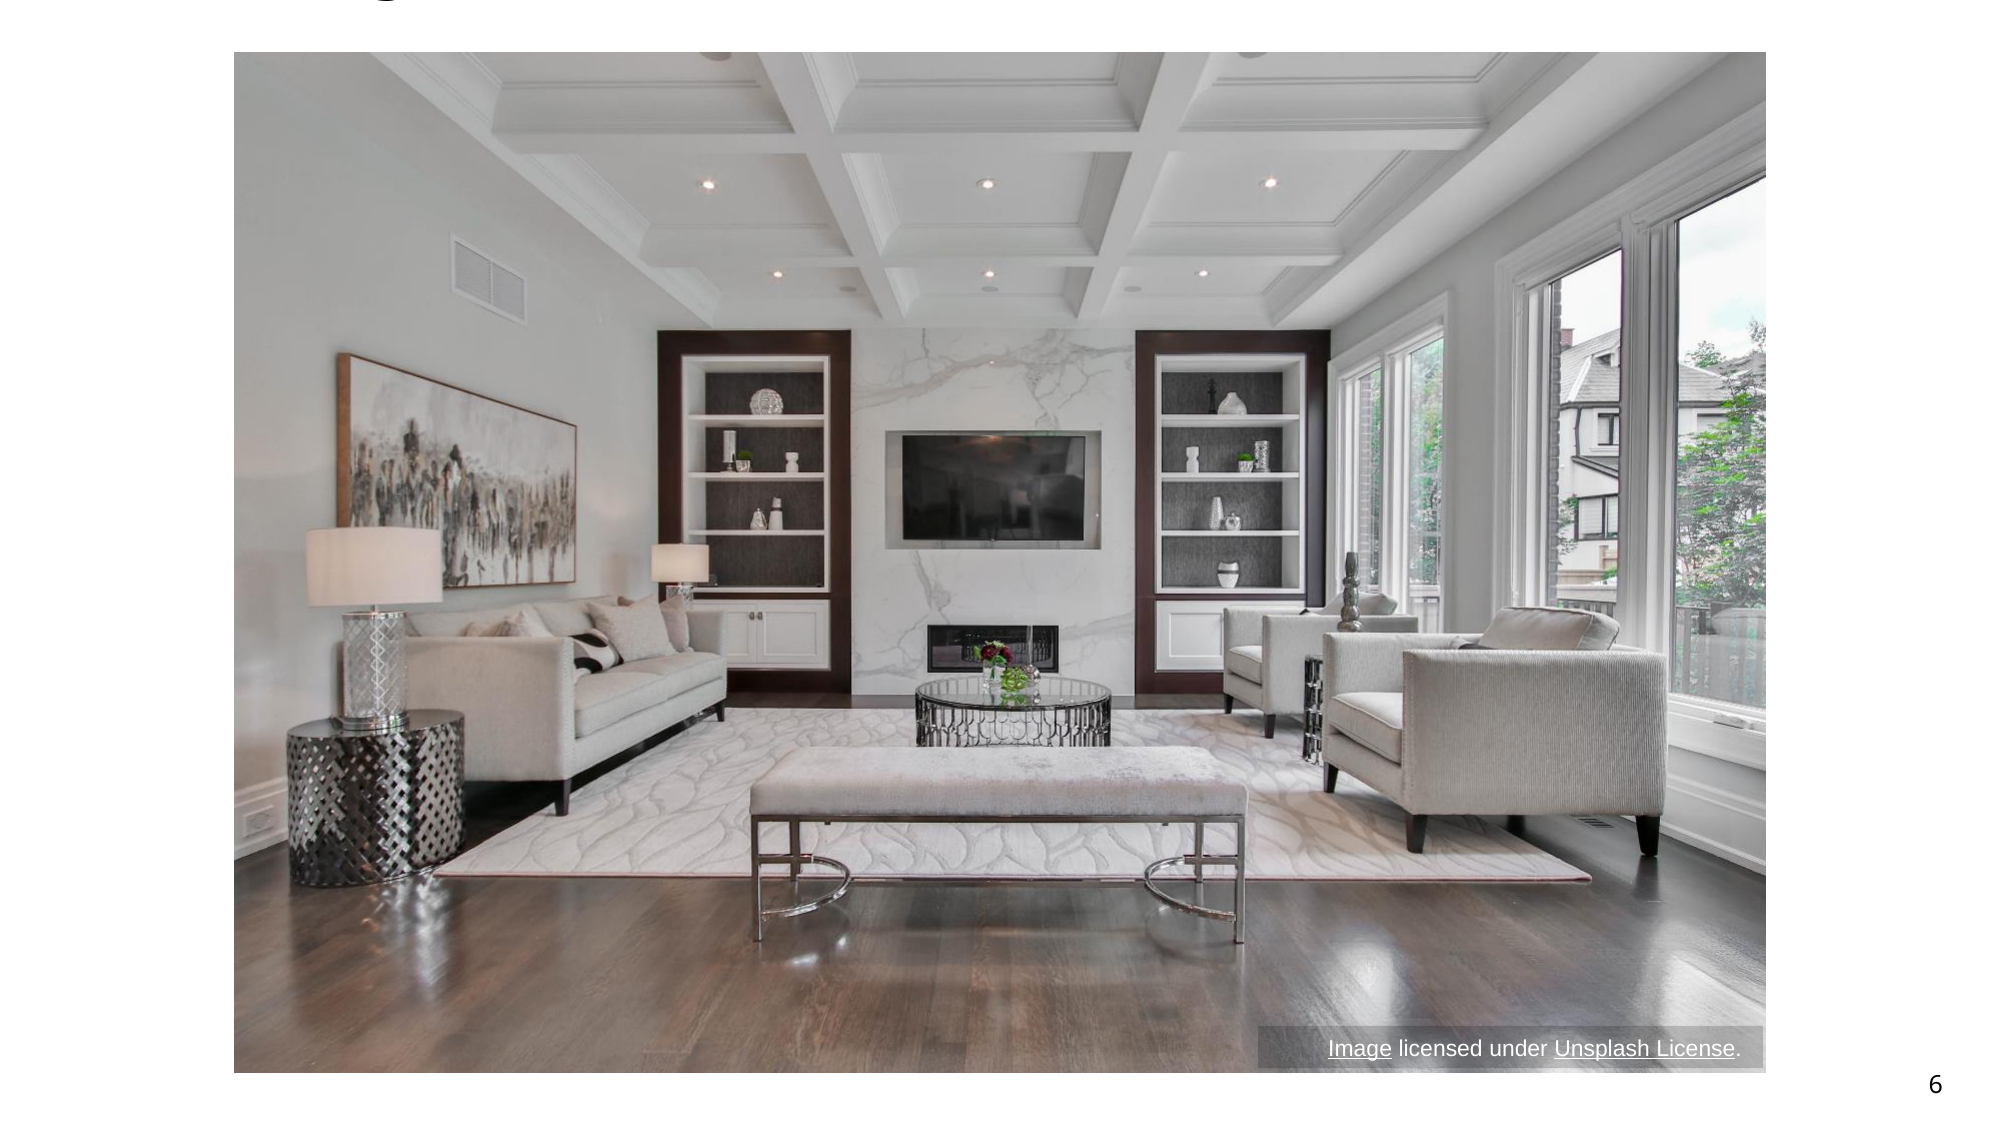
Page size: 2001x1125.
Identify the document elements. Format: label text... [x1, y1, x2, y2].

slide_number 6 [1824, 1068, 1943, 1099]
picture [234, 52, 1766, 1073]
